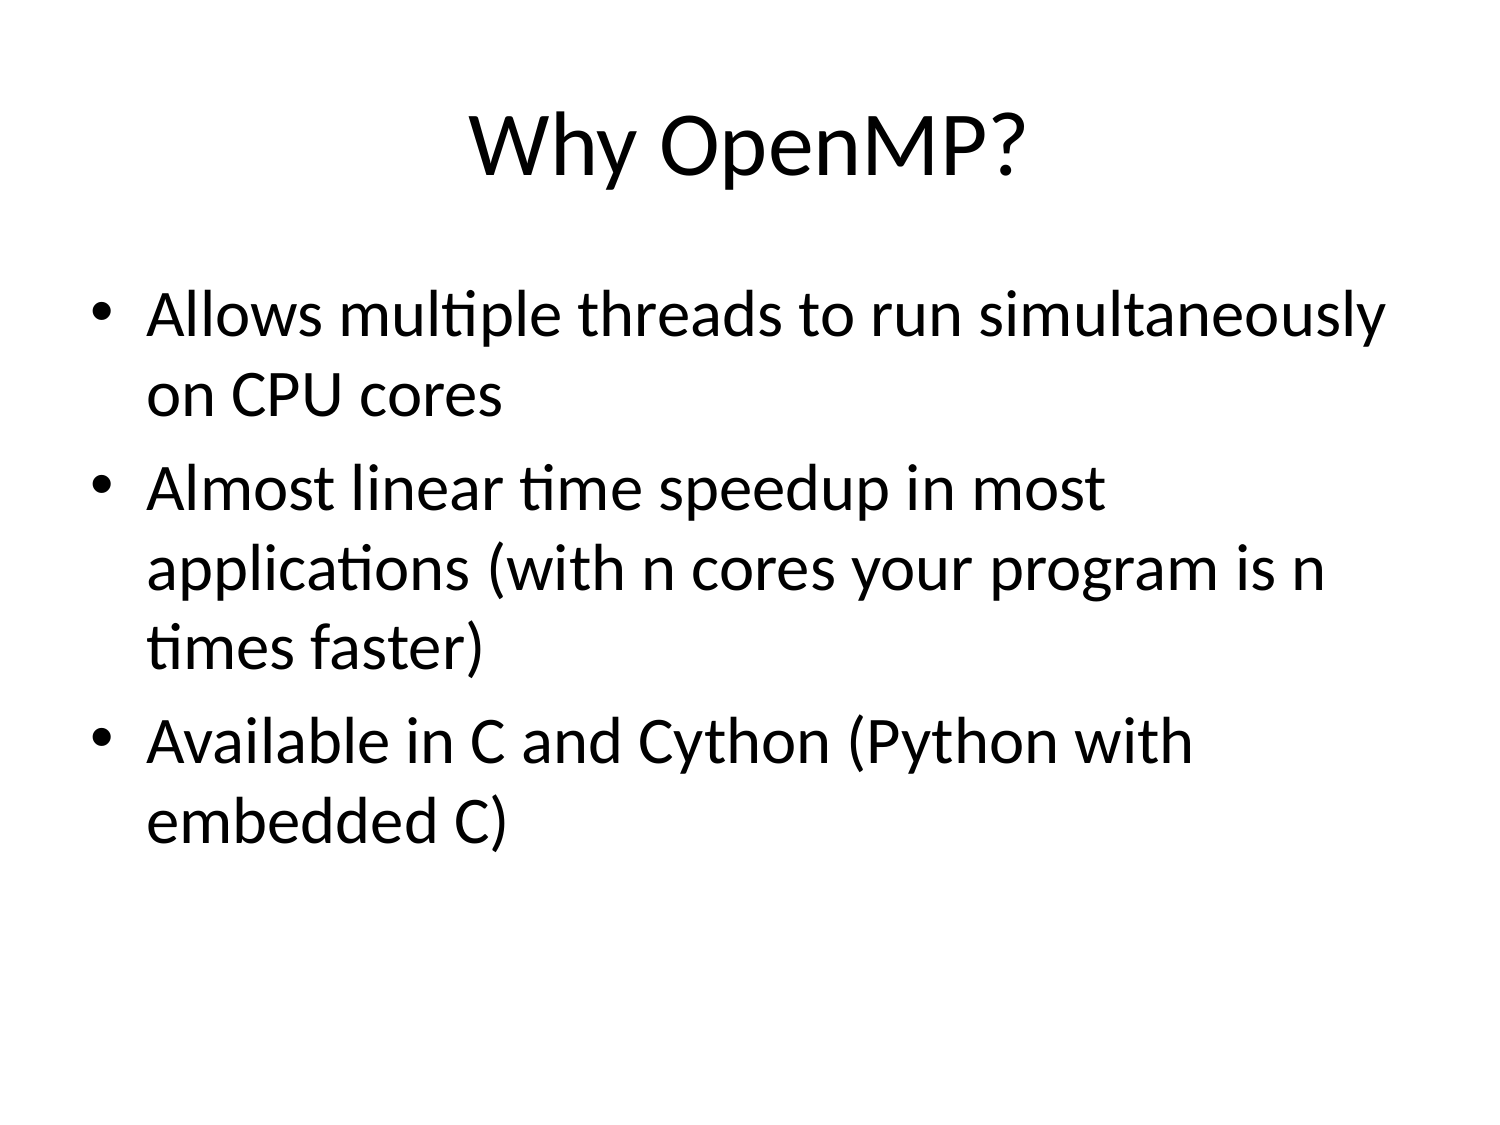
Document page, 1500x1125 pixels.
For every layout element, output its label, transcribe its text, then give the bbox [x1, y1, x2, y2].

list Allows multiple threads to run simultaneously on CPU cores Almost linear time speedup in most applications (with n cores your program is n times faster) Available in C and Cython (Python with embedded C) [75, 262, 1425, 1005]
title Why OpenMP? [75, 45, 1425, 233]
